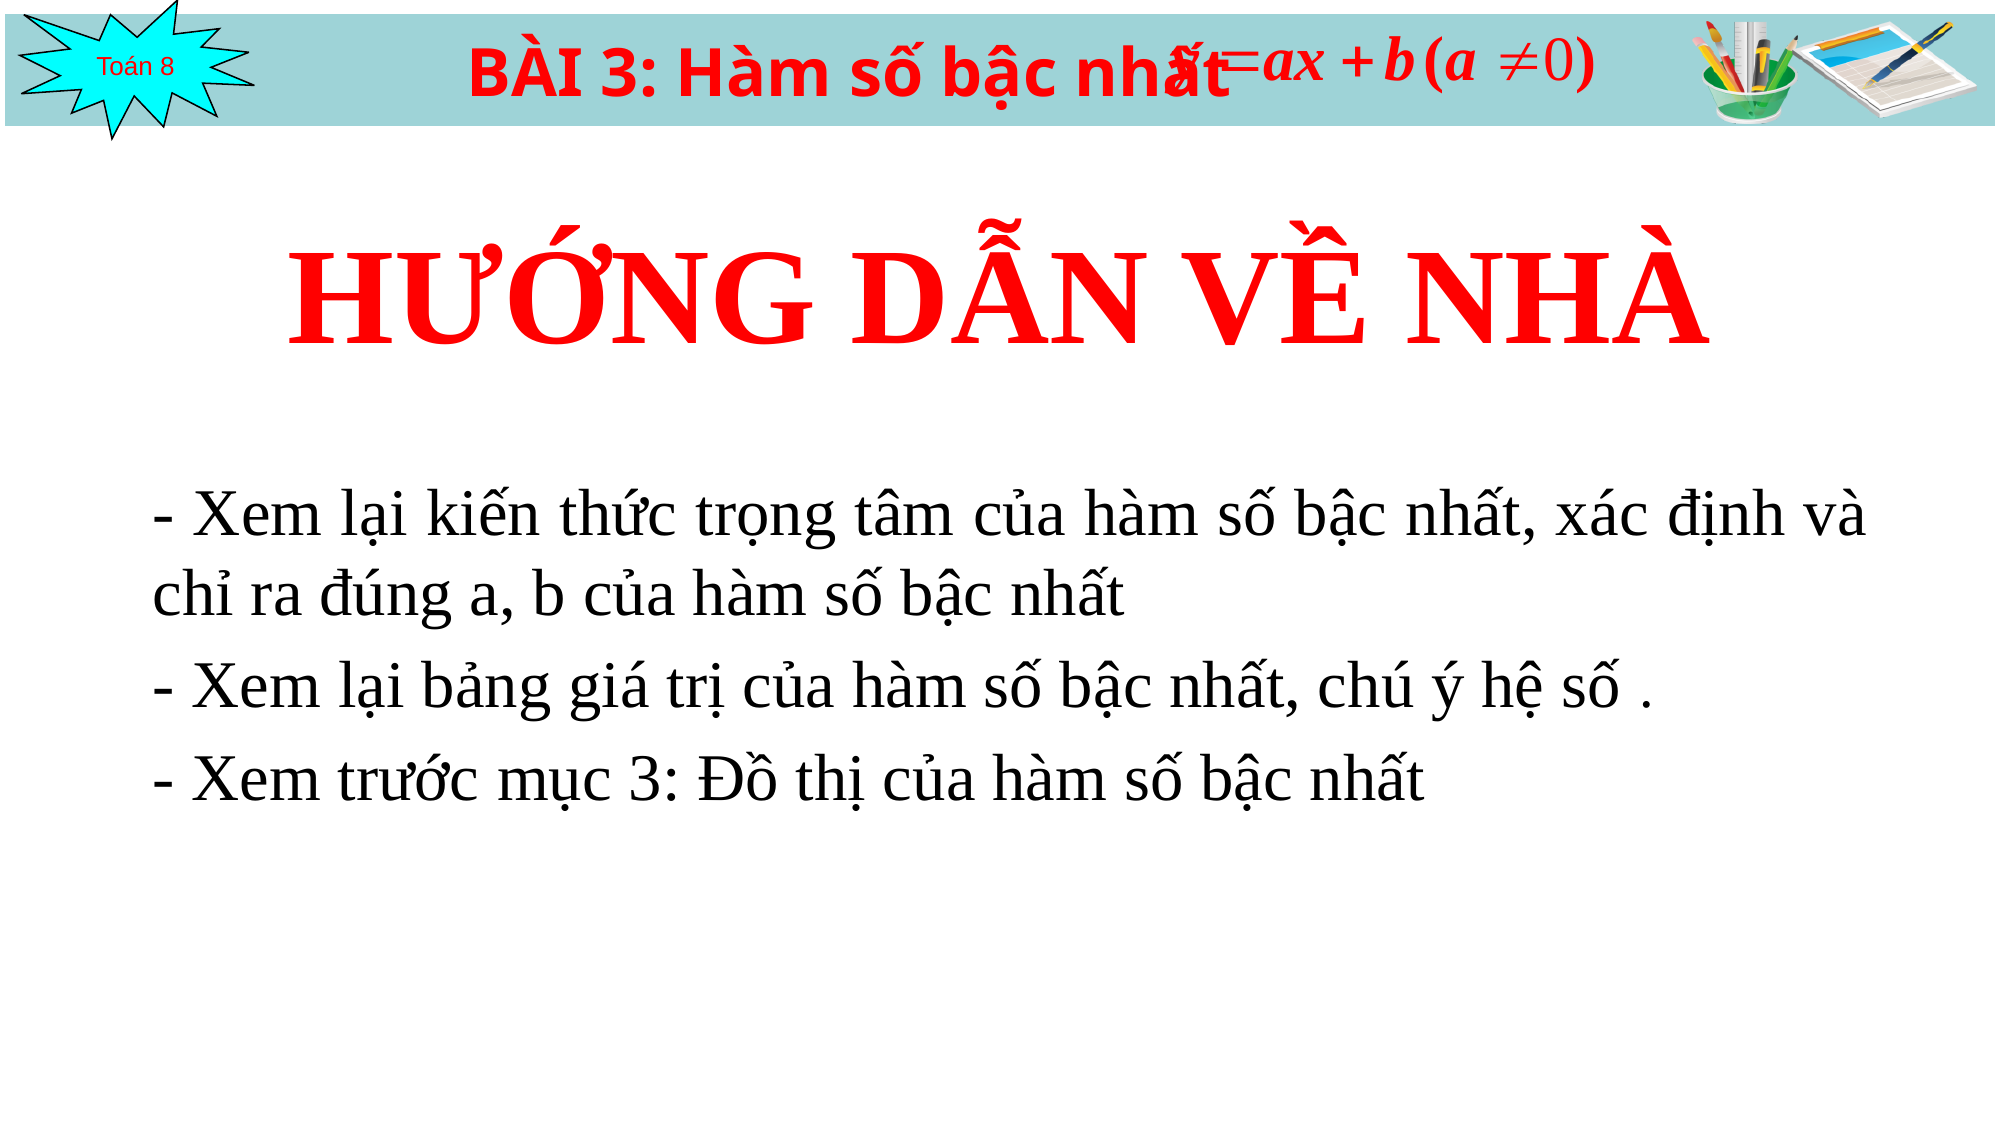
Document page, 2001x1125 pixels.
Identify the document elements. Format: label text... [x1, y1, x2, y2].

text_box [0, 0, 2000, 139]
text_box HƯỚNG DẪN VỀ NHÀ [272, 199, 1728, 379]
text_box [1153, 22, 1606, 107]
